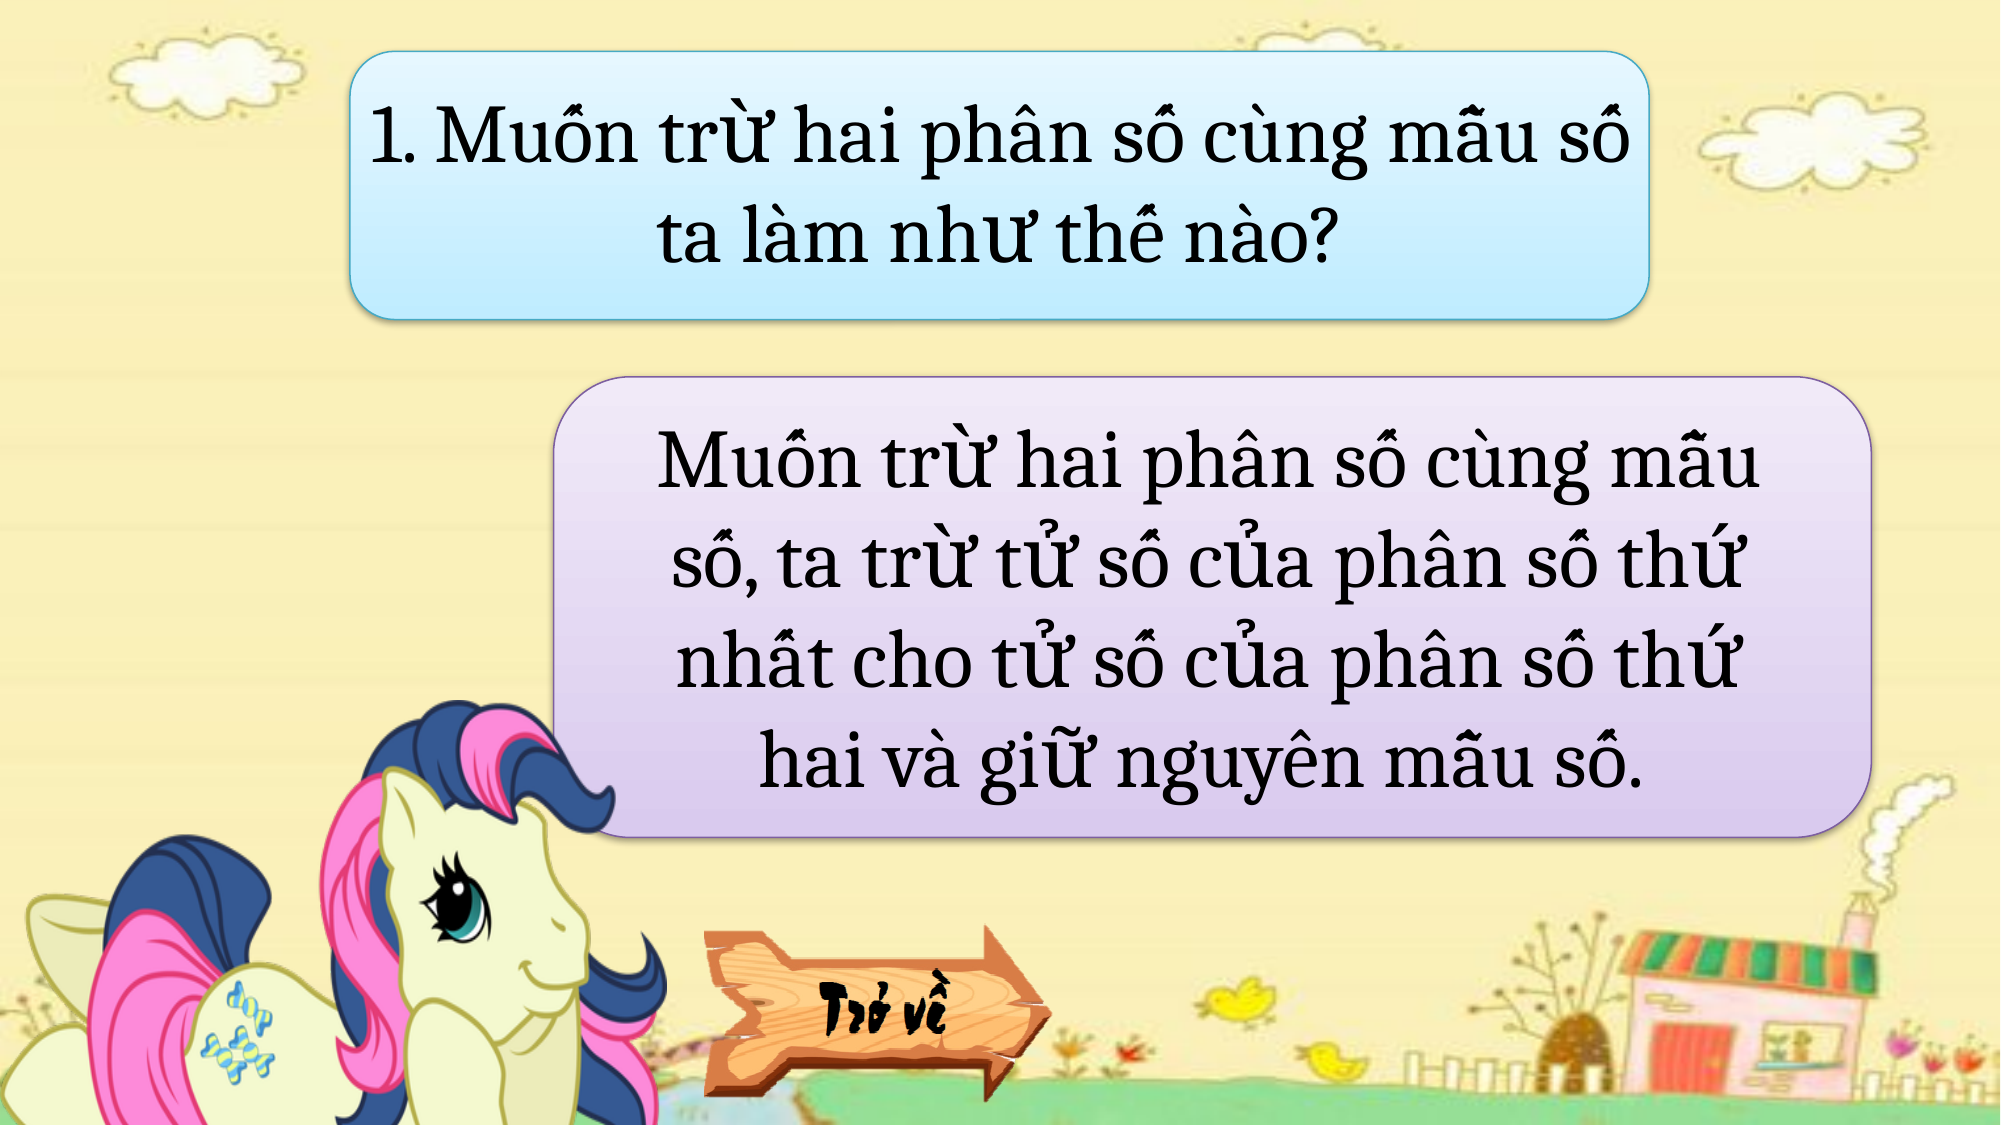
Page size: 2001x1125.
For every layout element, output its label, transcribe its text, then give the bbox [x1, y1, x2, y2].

picture [0, 0, 2001, 1125]
text_box 1. Muốn trừ hai phân số cùng mẫu số ta làm như thế nào? [352, 71, 1650, 287]
text_box Muốn trừ hai phân số cùng mẫu số, ta trừ tử số của phân số thứ nhất cho tử số của phân số thứ hai và giữ nguyên mẫu số. [616, 396, 1802, 812]
text_box [349, 80, 1649, 321]
text_box [552, 376, 1873, 839]
text_box [356, 50, 1643, 71]
